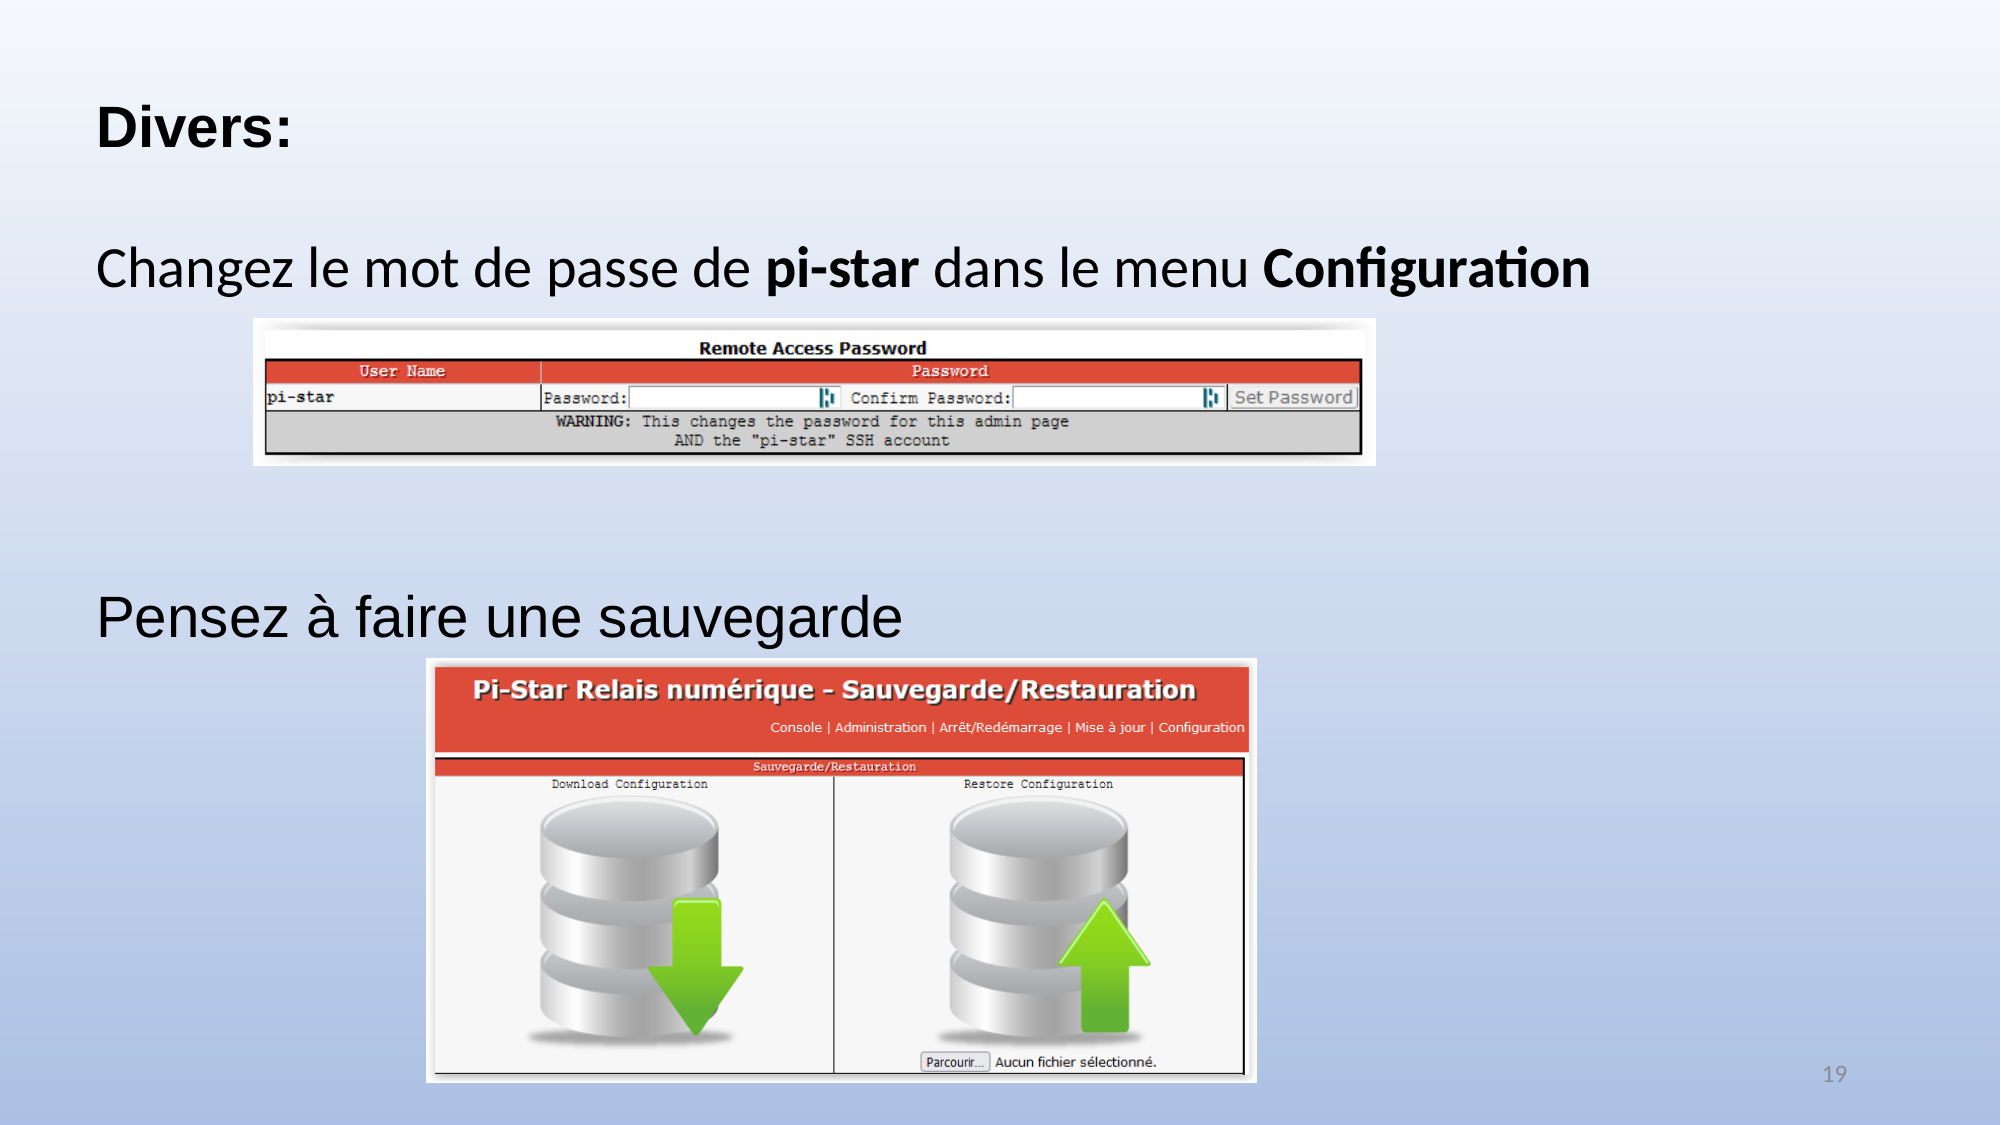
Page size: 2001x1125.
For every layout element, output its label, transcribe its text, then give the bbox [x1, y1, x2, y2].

picture [426, 658, 1257, 1083]
slide_number 19 [1794, 1042, 1863, 1103]
picture [253, 318, 1376, 467]
text_box Divers: Changez le mot de passe de pi-star dans le menu Configuration Pensez à faire une sauvegarde [81, 81, 1794, 1125]
